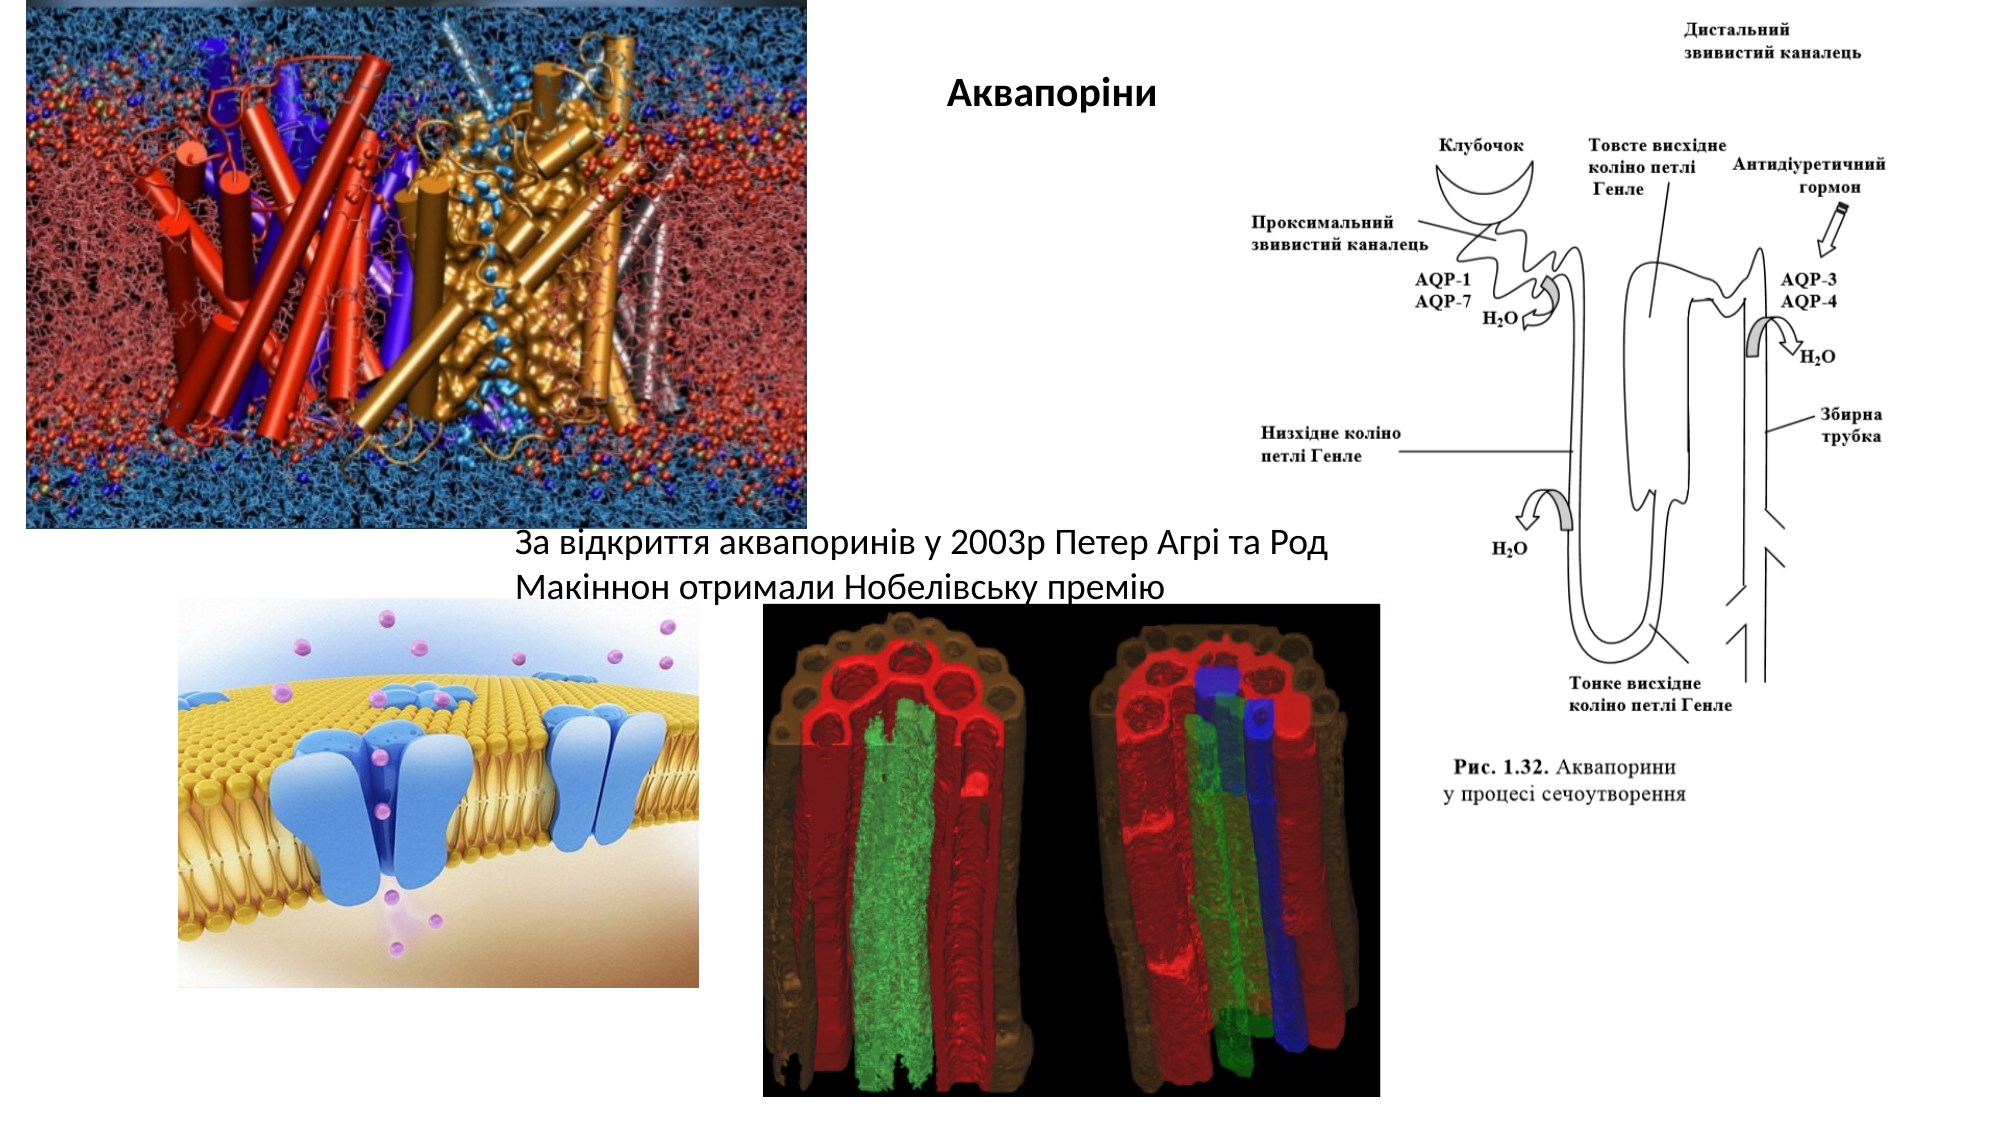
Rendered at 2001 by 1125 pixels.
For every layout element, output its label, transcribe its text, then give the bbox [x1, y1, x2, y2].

text_box Аквапоріни [807, 57, 1218, 123]
picture [763, 14, 1972, 1097]
text_box За відкриття аквапоринів у 2003р Петер Агрі та Род Макіннон отримали Нобелівську премію [500, 509, 1218, 615]
picture [26, 0, 807, 529]
picture [178, 598, 699, 988]
